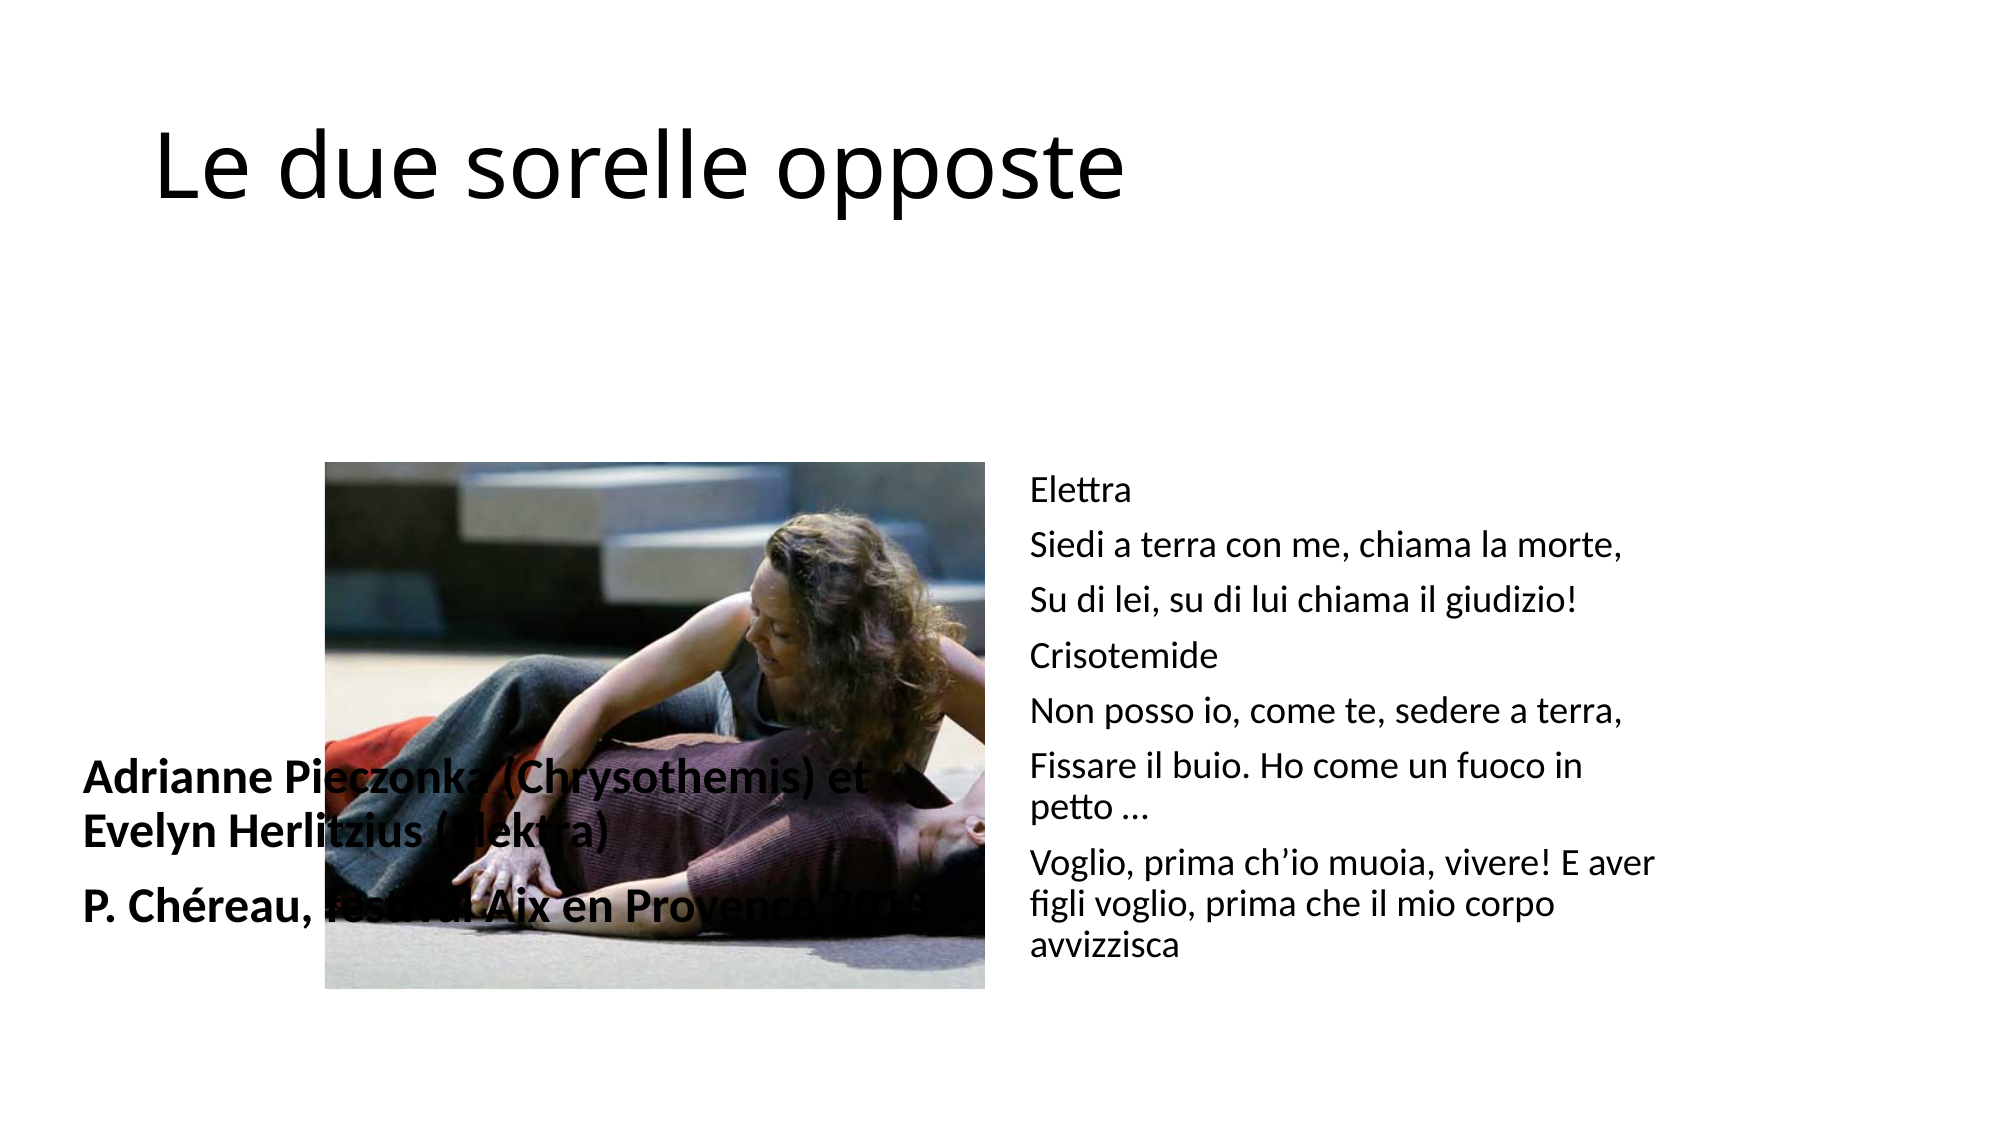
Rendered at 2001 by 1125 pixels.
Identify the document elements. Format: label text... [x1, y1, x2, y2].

list Adrianne Pieczonka (Chrysothemis) et Evelyn Herlitzius (Elektra) P. Chéreau, festival Aix en Provence 2013 [67, 219, 984, 1016]
list Elettra Siedi a terra con me, chiama la morte, Su di lei, su di lui chiama il giudizio! Crisotemide Non posso io, come te, sedere a terra, Fissare il buio. Ho come un fuoco in petto … Voglio, prima ch’io muoia, vivere! E aver figli voglio, prima che il mio corpo avvizzisca [1014, 461, 1675, 989]
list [324, 462, 985, 989]
title Le due sorelle opposte [137, 59, 1863, 278]
